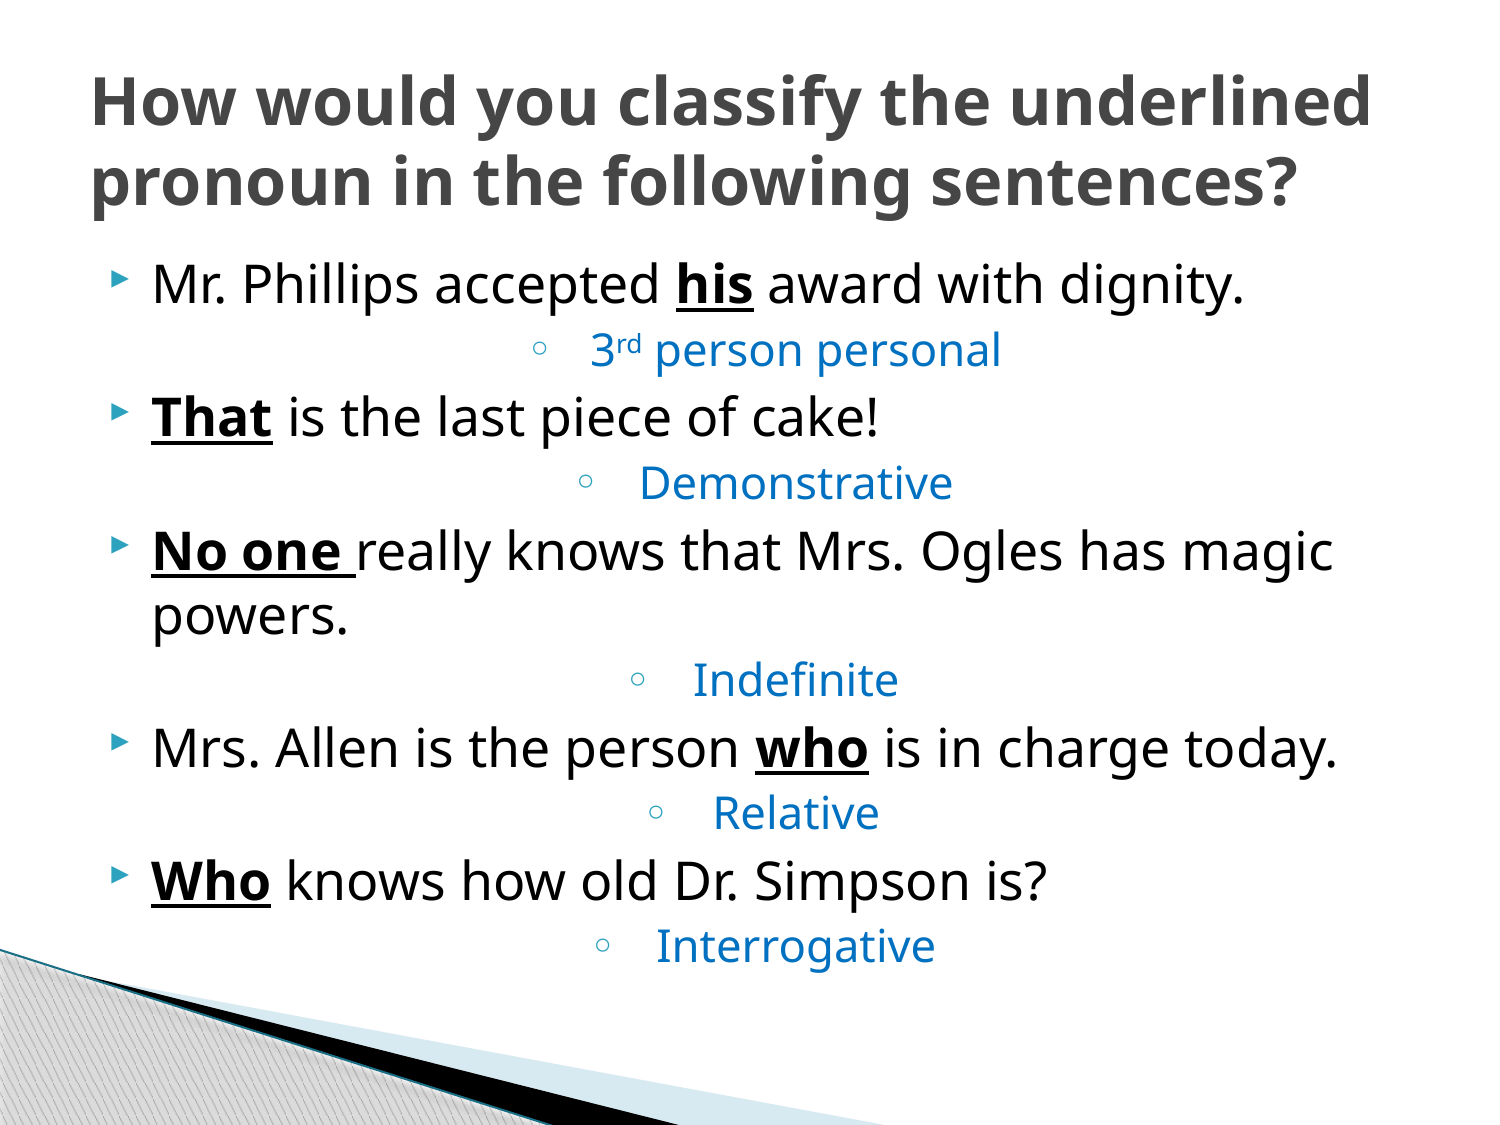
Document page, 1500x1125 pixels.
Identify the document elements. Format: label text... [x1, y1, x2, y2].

title How would you classify the underlined pronoun in the following sentences? [75, 45, 1425, 233]
list Mr. Phillips accepted his award with dignity. 3rd person personal That is the last piece of cake! Demonstrative No one really knows that Mrs. Ogles has magic powers. Indefinite Mrs. Allen is the person who is in charge today. Relative Who knows how old Dr. Simpson is? Interrogative [75, 243, 1425, 986]
